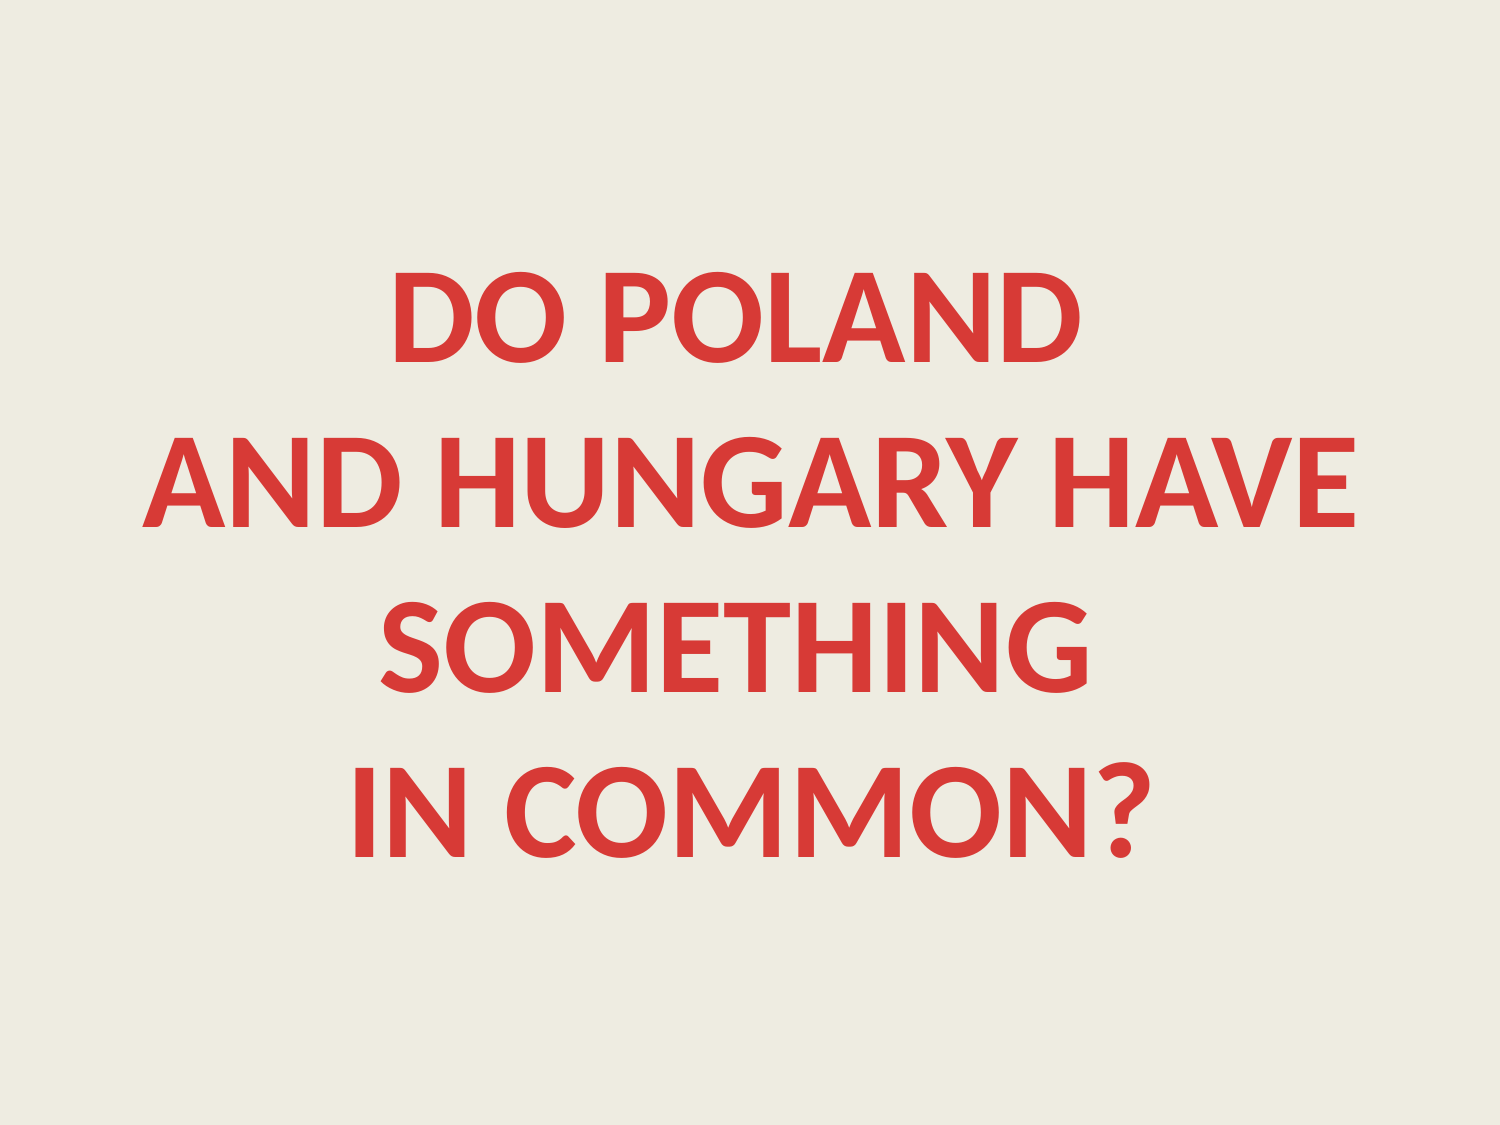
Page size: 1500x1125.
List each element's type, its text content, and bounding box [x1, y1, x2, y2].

title DO POLAND AND HUNGARY HAVE SOMETHING IN COMMON? [76, 243, 1427, 868]
